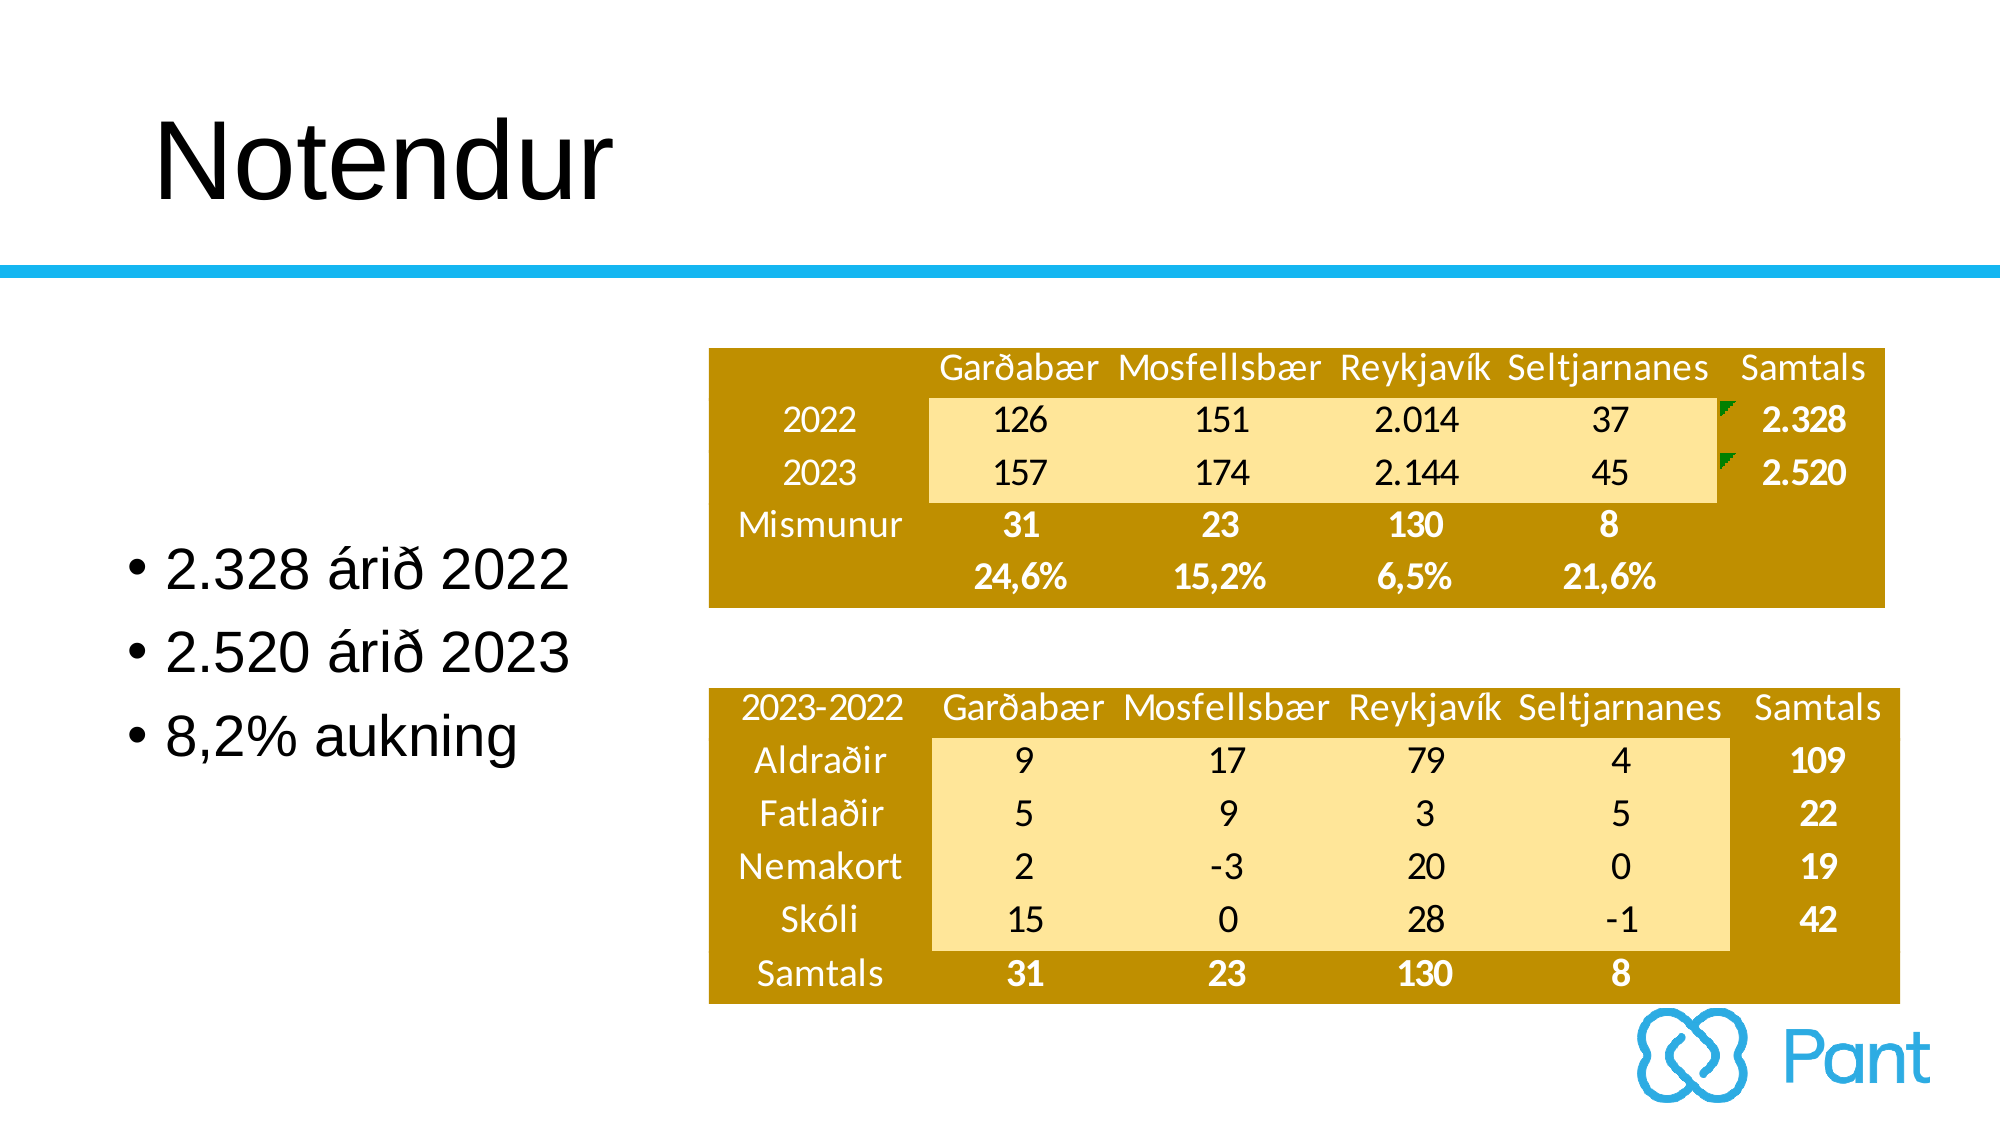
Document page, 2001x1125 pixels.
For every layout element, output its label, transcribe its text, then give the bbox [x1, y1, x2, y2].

title Notendur [137, 54, 1863, 265]
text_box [706, 345, 1888, 611]
list 2.328 árið 2022 2.520 árið 2023 8,2% aukning [112, 356, 785, 1071]
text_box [706, 685, 1903, 1007]
picture [1637, 1008, 1930, 1103]
